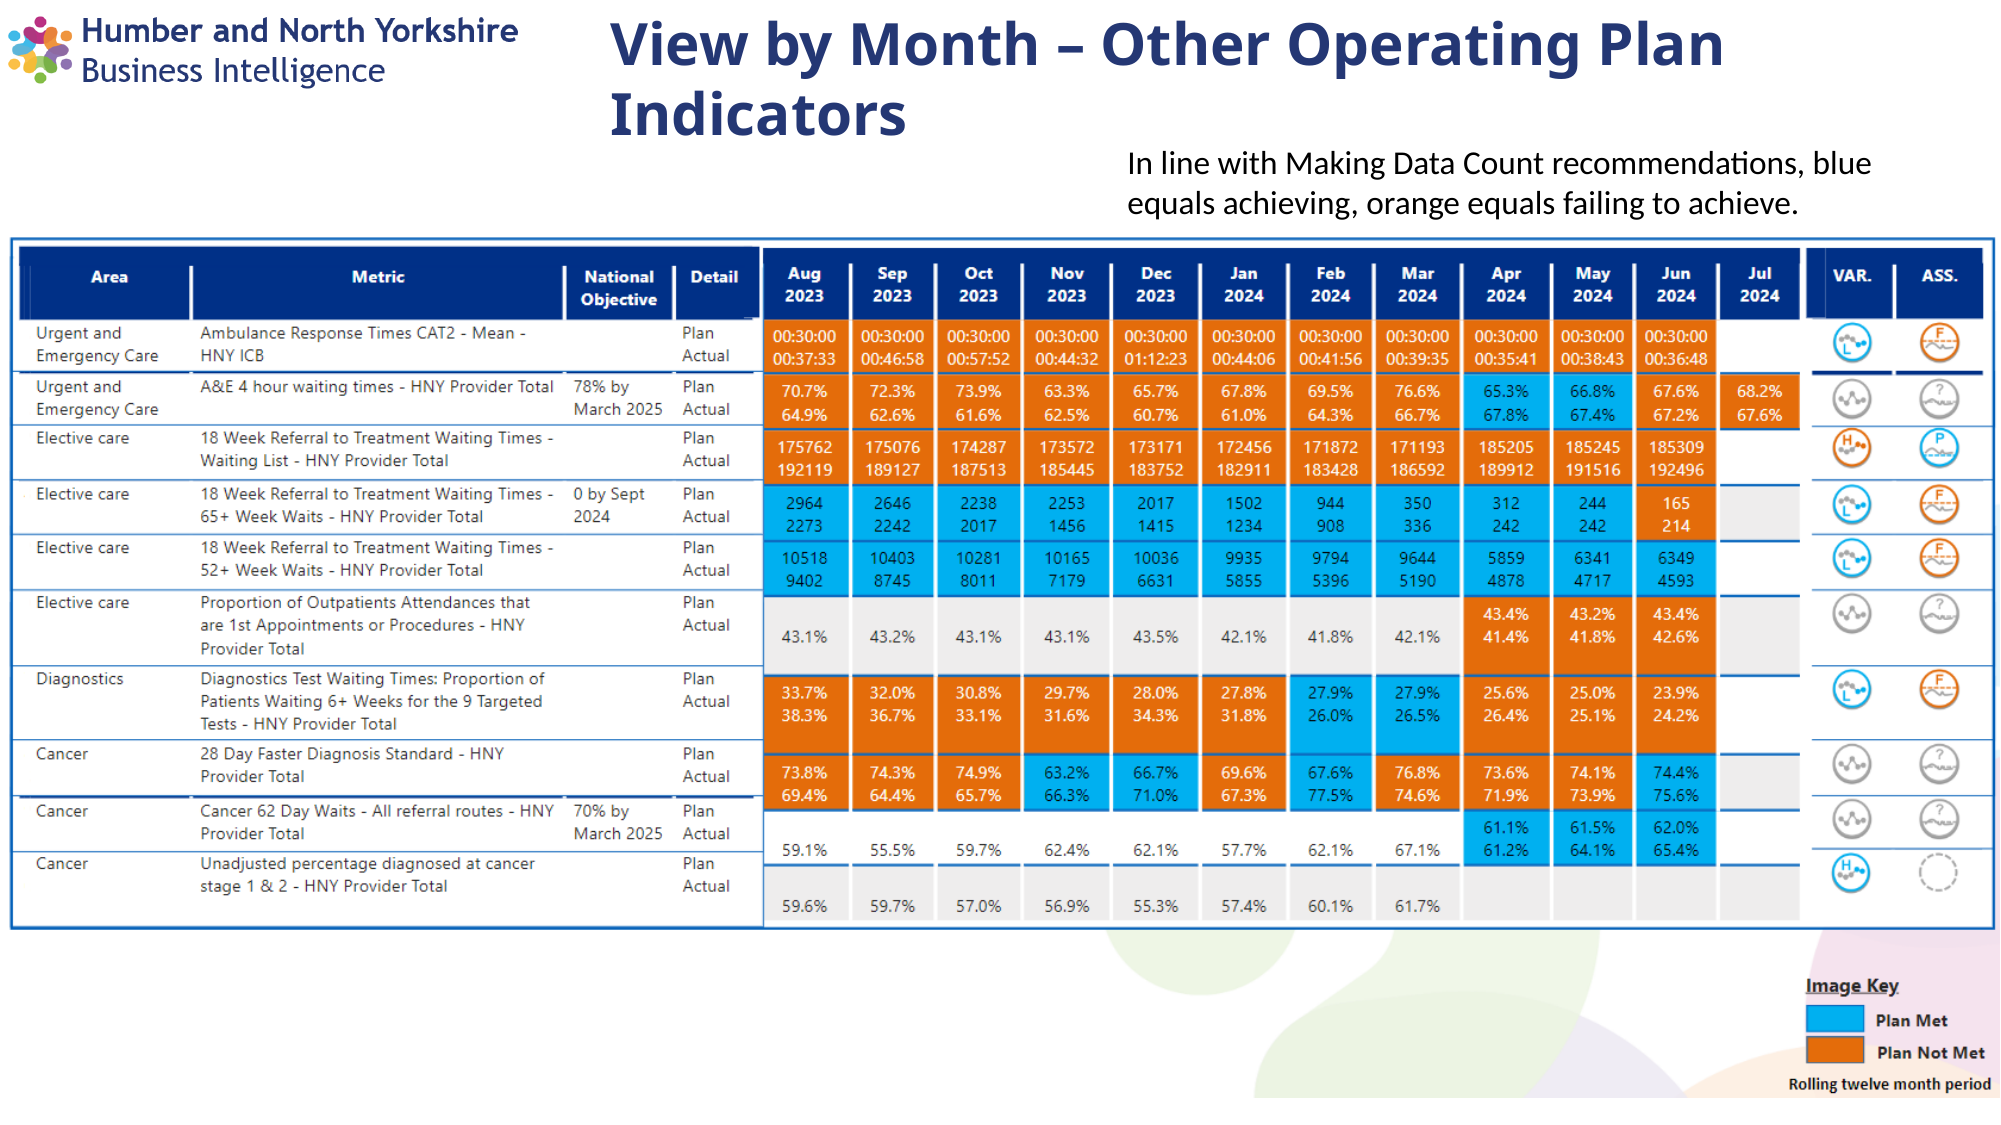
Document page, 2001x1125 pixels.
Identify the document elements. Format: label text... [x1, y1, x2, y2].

picture [0, 229, 2000, 1098]
picture [0, 1, 526, 97]
text_box In line with Making Data Count recommendations, blue equals achieving, orange equals failing to achieve. [1112, 133, 1973, 229]
text_box View by Month – Other Operating Plan Indicators [595, 0, 2000, 155]
